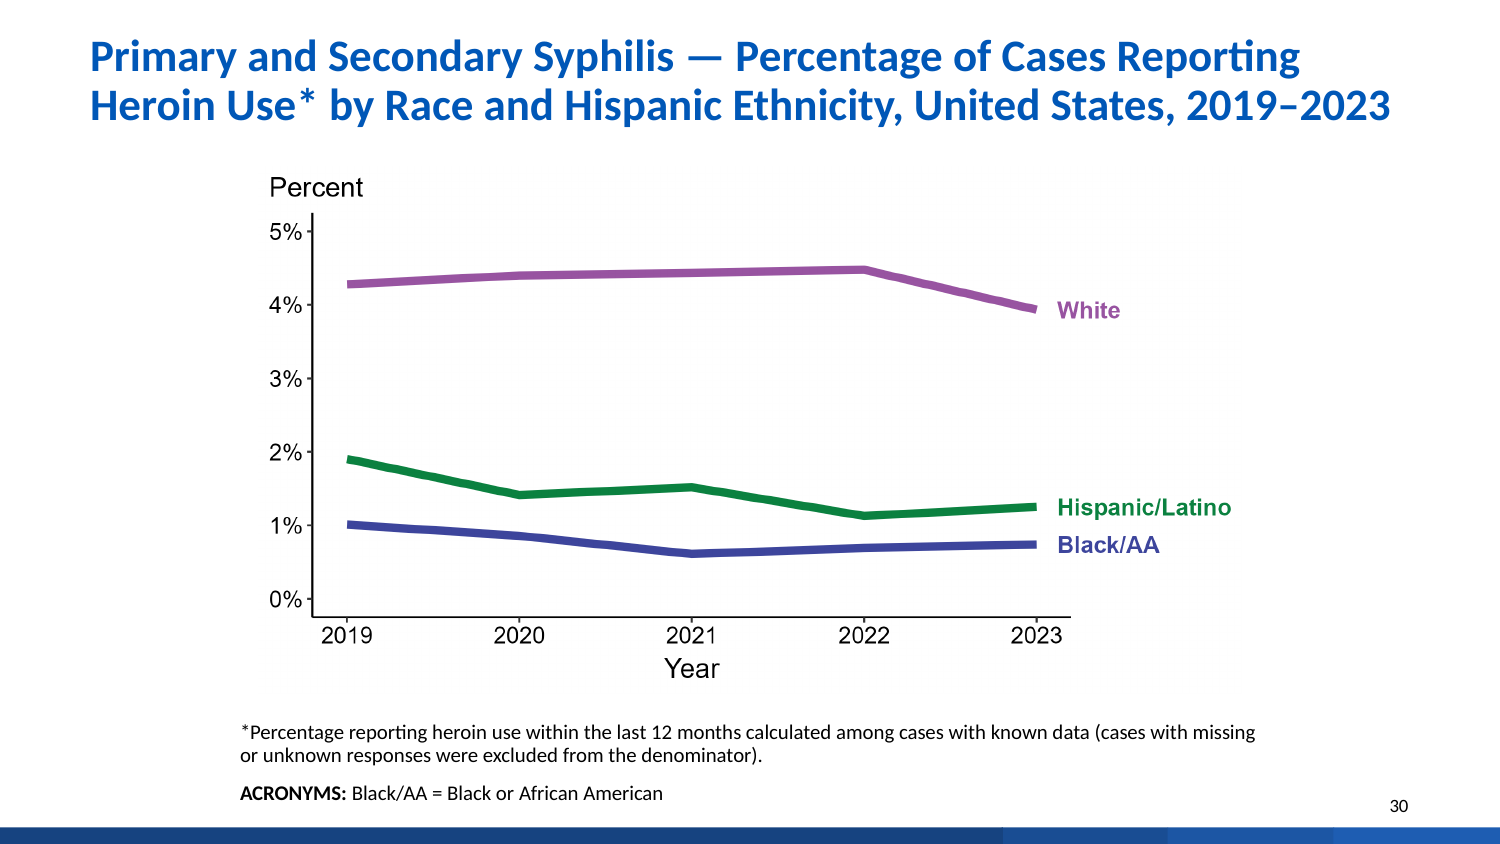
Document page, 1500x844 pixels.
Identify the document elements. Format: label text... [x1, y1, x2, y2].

list *Percentage reporting heroin use within the last 12 months calculated among cases with known data (cases with missing or unknown responses were excluded from the denominator). ACRONYMS: Black/AA = Black or African American [225, 714, 1275, 820]
picture [258, 166, 1242, 694]
title Primary and Secondary Syphilis — Percentage of Cases Reporting Heroin Use* by Race and Hispanic Ethnicity, United States, 2019–2023 [75, 19, 1425, 144]
